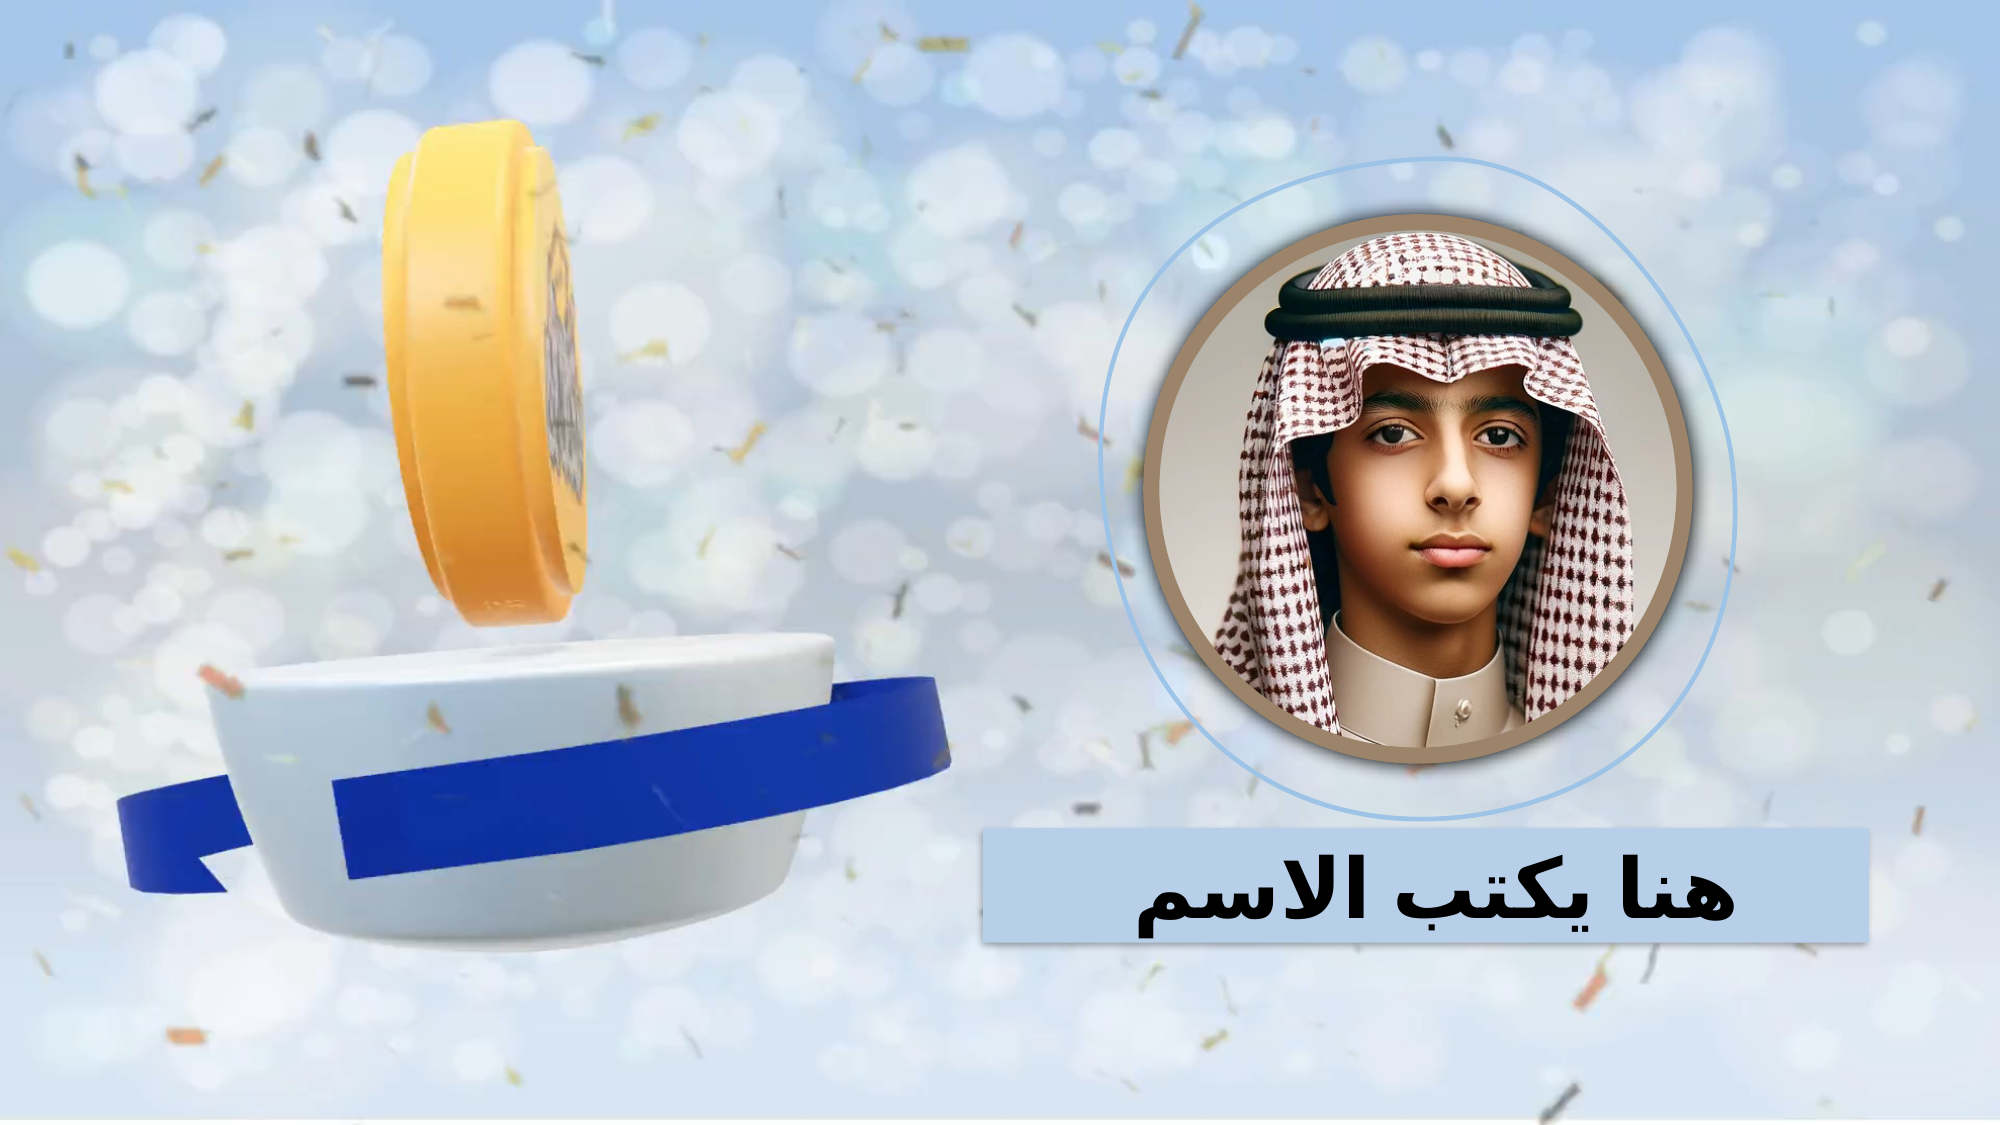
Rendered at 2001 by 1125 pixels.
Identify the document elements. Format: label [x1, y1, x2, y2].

picture [1151, 222, 1685, 756]
text_box [0, 0, 2000, 1125]
